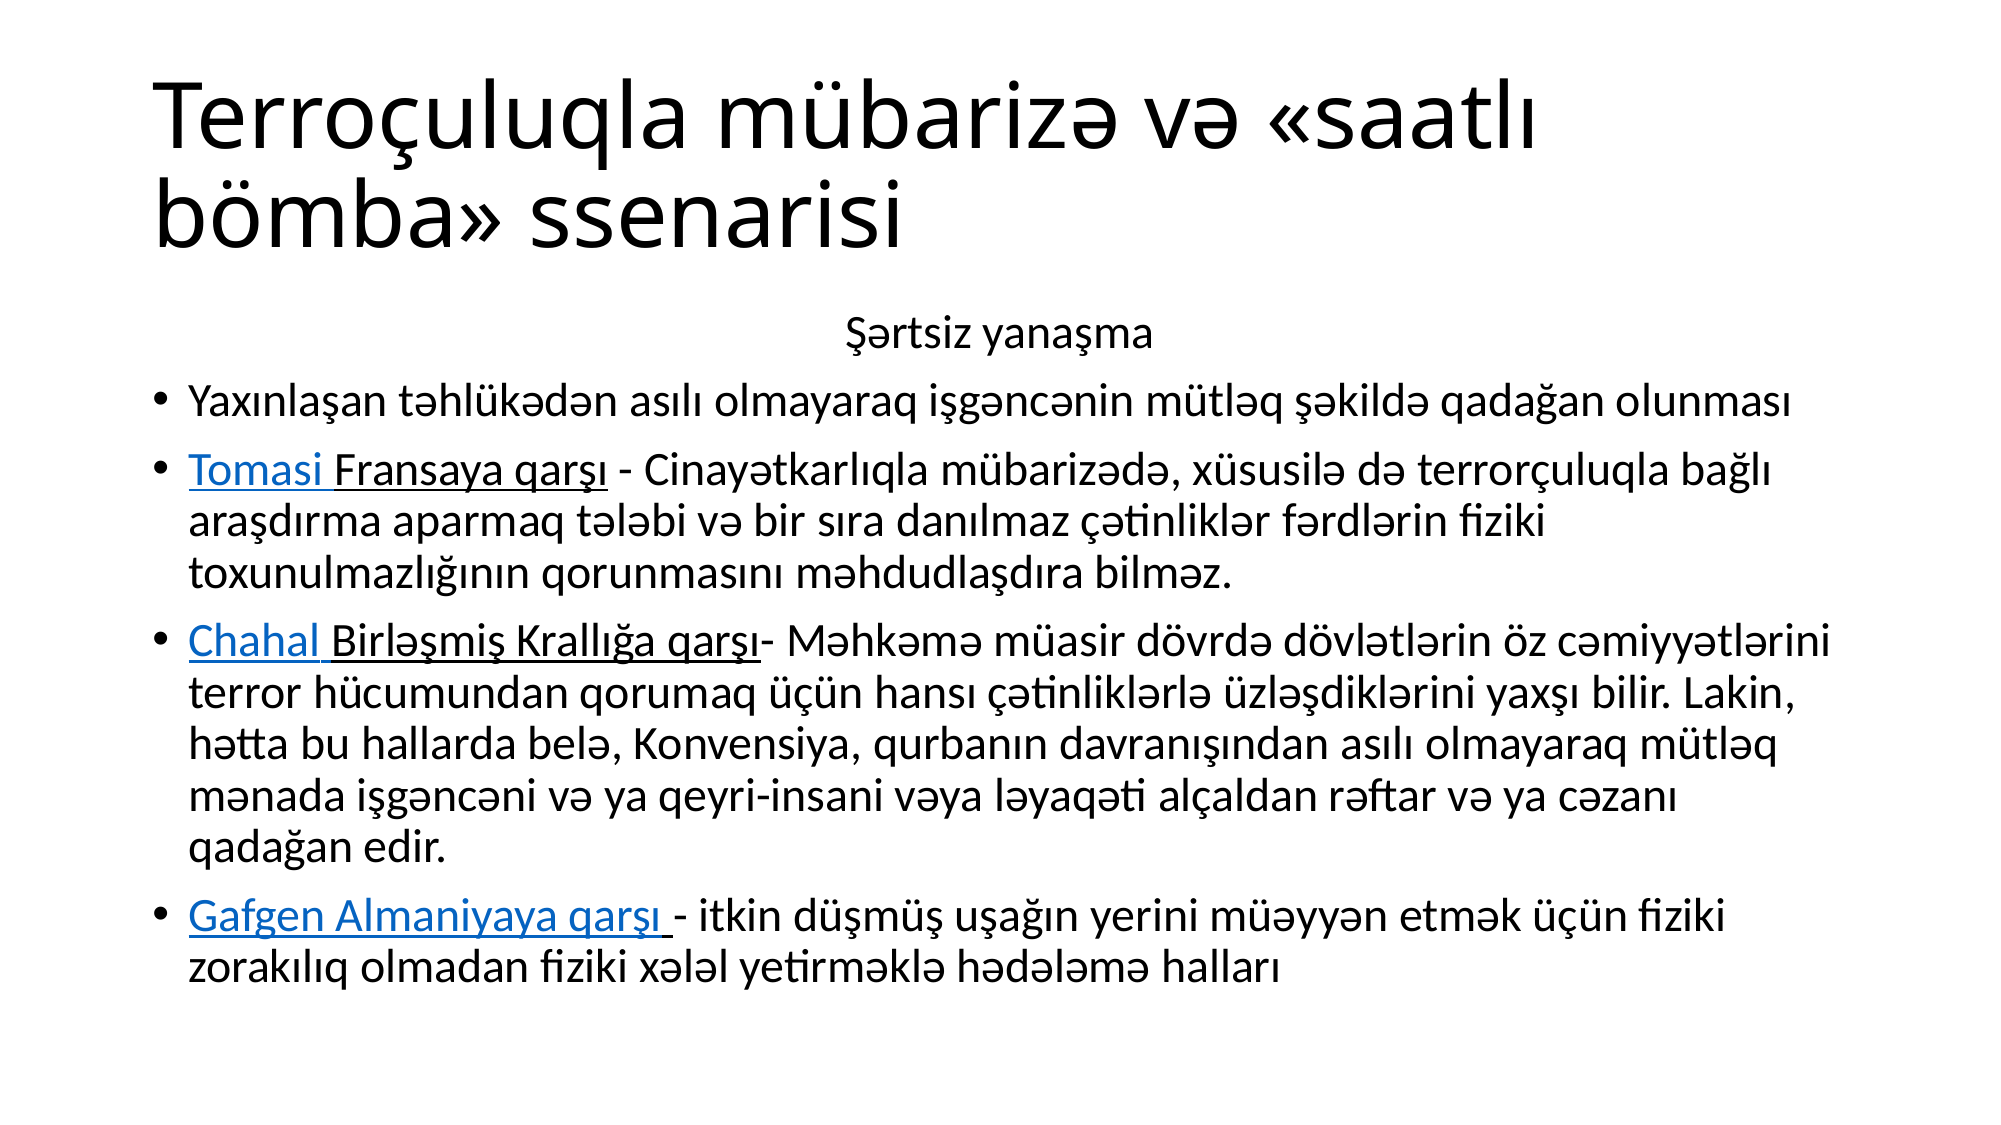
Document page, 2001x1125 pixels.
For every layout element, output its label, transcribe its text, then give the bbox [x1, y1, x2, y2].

title Terroçuluqla mübarizə və «saatlı bömba» ssenarisi [137, 59, 1863, 278]
list Şərtsiz yanaşma Yaxınlaşan təhlükədən asılı olmayaraq işgəncənin mütləq şəkildə qadağan olunması Tomasi Fransaya qarşı - Cinayətkarlıqla mübarizədə, xüsusilə də terrorçuluqla bağlı araşdırma aparmaq tələbi və bir sıra danılmaz çətinliklər fərdlərin fiziki toxunulmazlığının qorunmasını məhdudlaşdıra bilməz. Chahal Birləşmiş Krallığa qarşı- Məhkəmə müasir dövrdə dövlətlərin öz cəmiyyətlərini terror hücumundan qorumaq üçün hansı çətinliklərlə üzləşdiklərini yaxşı bilir. Lakin, hətta bu hallarda belə, Konvensiya, qurbanın davranışından asılı olmayaraq mütləq mənada işgəncəni və ya qeyri-insani vəya ləyaqəti alçaldan rəftar və ya cəzanı qadağan edir. Gafgen Almaniyaya qarşı - itkin düşmüş uşağın yerini müəyyən etmək üçün fiziki zorakılıq olmadan fiziki xələl yetirməklə hədələmə halları [137, 299, 1863, 1014]
